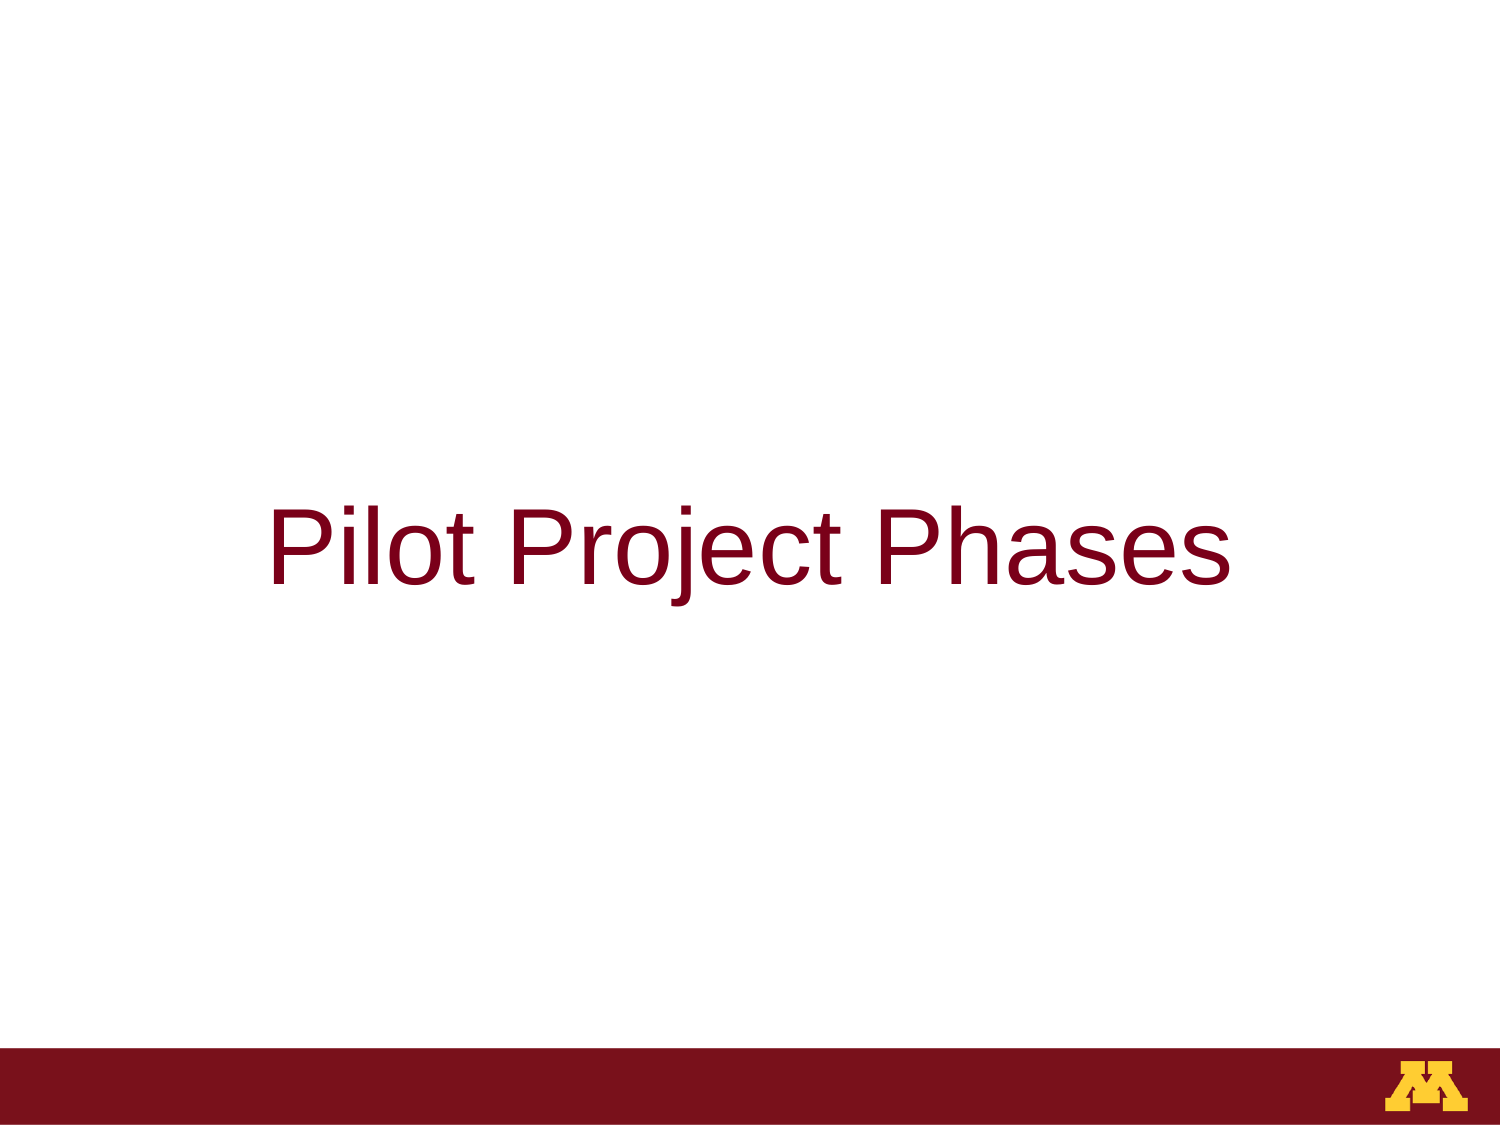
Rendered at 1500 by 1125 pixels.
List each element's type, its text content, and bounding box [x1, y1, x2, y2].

picture [0, 1048, 1500, 1125]
title Pilot Project Phases [51, 162, 1449, 612]
